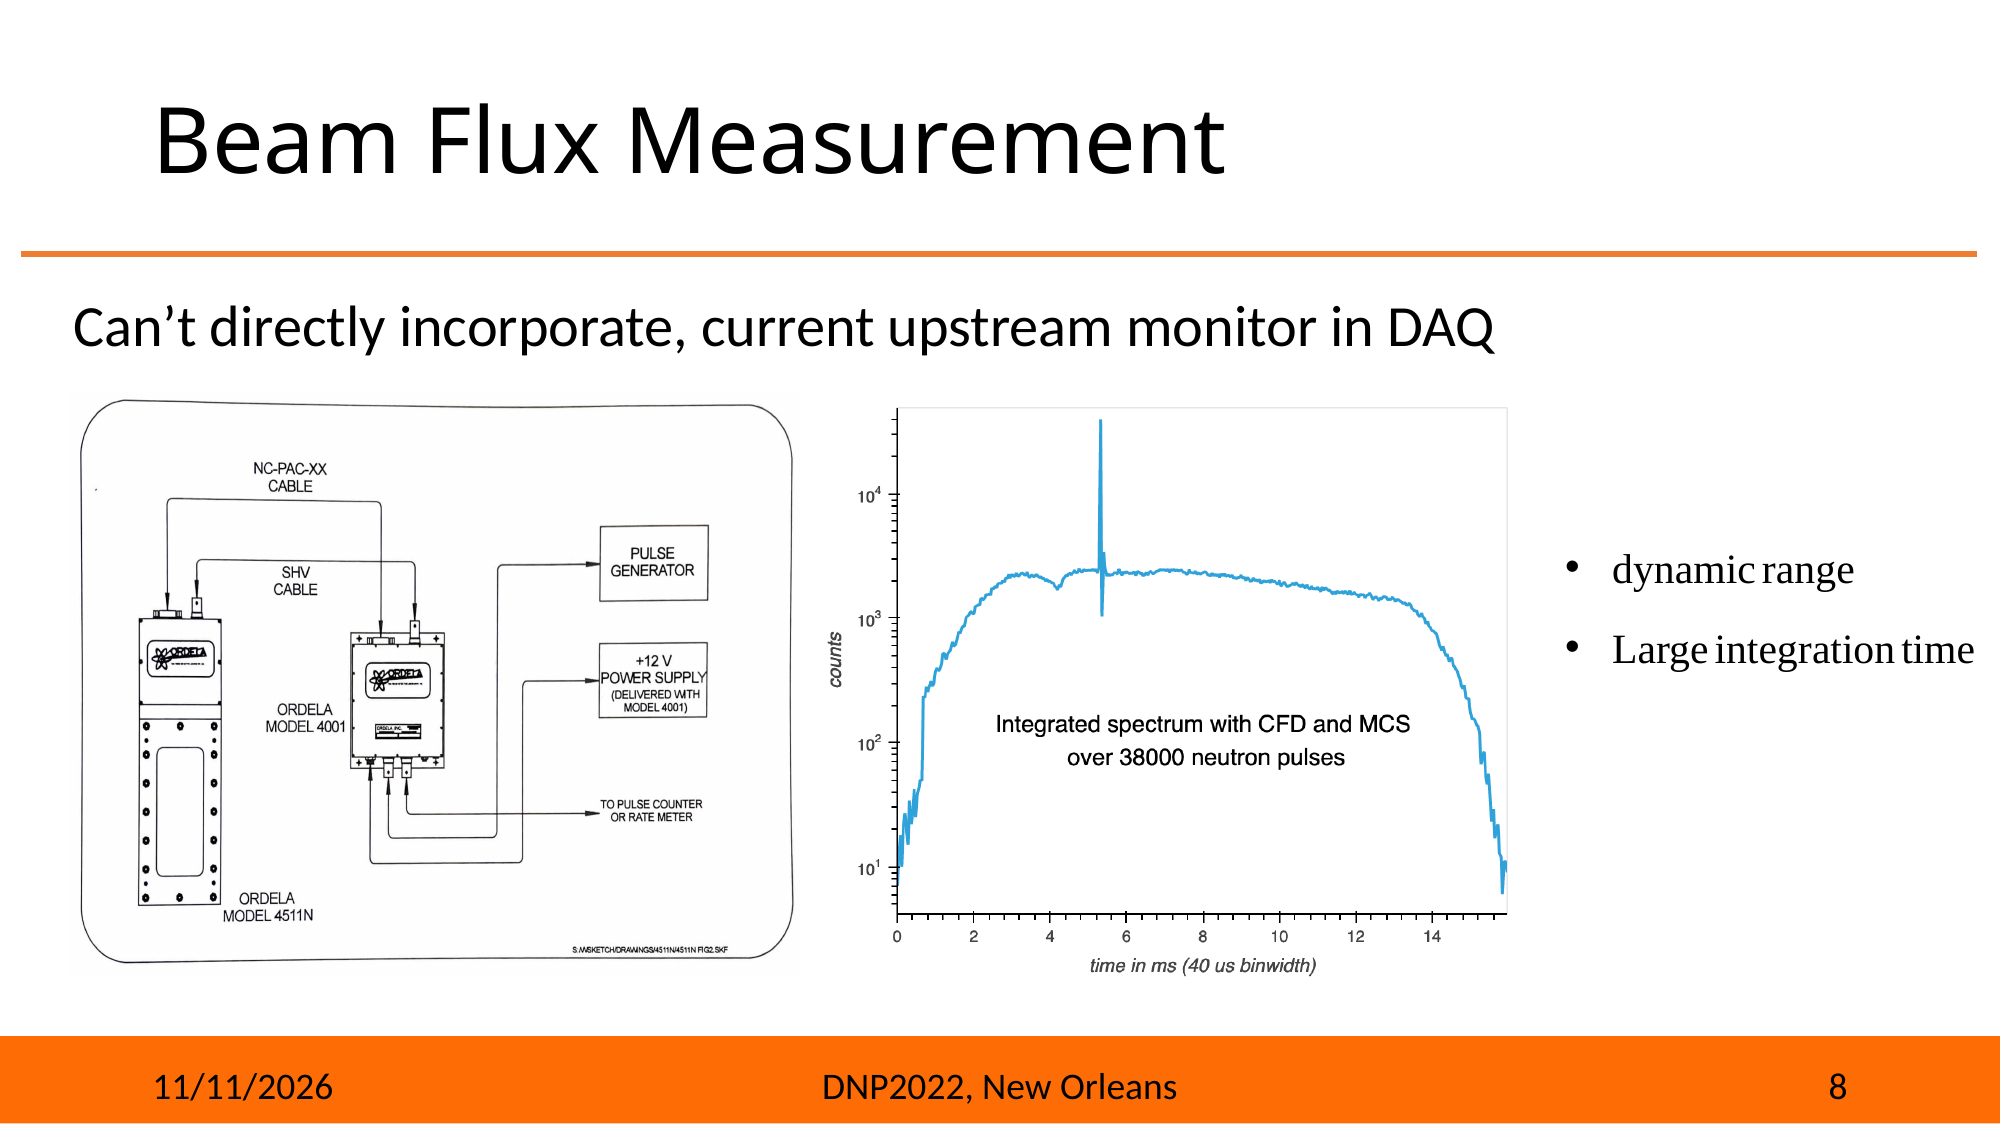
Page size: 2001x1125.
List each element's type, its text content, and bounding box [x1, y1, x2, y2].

title Beam Flux Measurement [137, 35, 1863, 251]
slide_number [137, 1054, 588, 1114]
text_box Can’t directly incorporate, current upstream monitor in DAQ [58, 280, 1511, 365]
text_box dynamic range Large integration time [1550, 504, 2000, 679]
slide_number 8 [1412, 1054, 1863, 1114]
footer DNP2022, New Orleans [662, 1054, 1338, 1114]
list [68, 392, 801, 977]
picture [817, 392, 1550, 979]
text_box [0, 1035, 2000, 1124]
